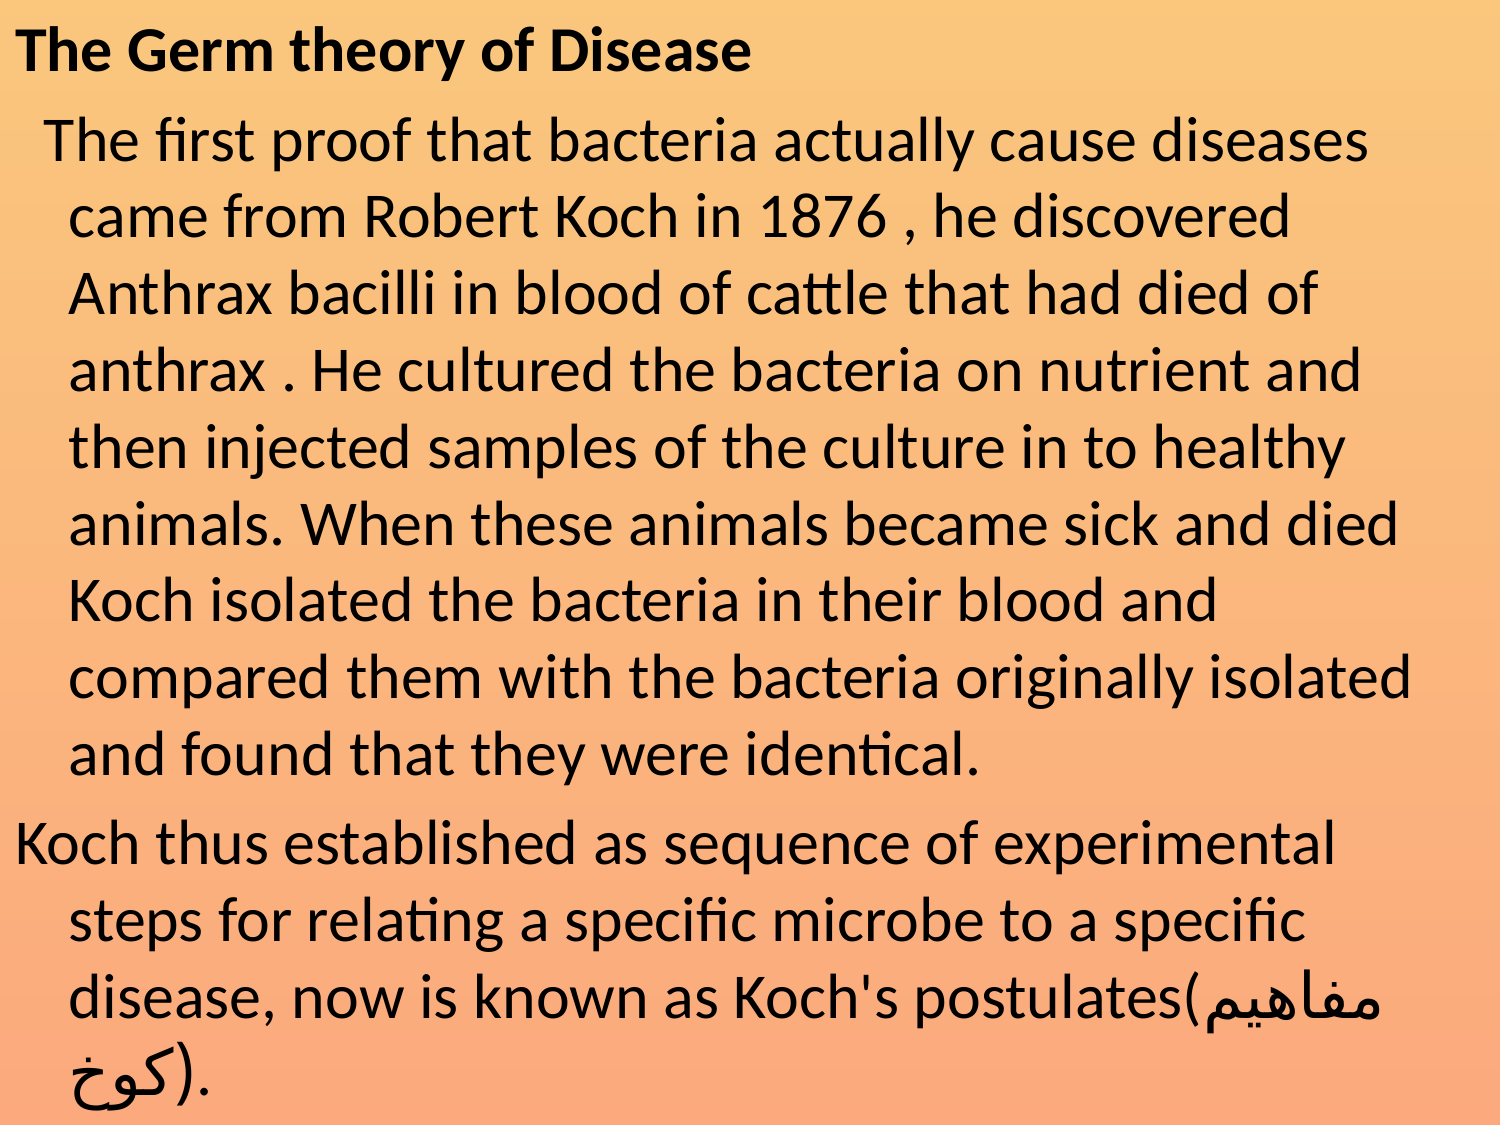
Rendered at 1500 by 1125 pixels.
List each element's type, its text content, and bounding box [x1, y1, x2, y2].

list The Germ theory of Disease The first proof that bacteria actually cause diseases came from Robert Koch in 1876 , he discovered Anthrax bacilli in blood of cattle that had died of anthrax . He cultured the bacteria on nutrient and then injected samples of the culture in to healthy animals. When these animals became sick and died Koch isolated the bacteria in their blood and compared them with the bacteria originally isolated and found that they were identical. Koch thus established as sequence of experimental steps for relating a specific microbe to a specific disease, now is known as Koch's postulates(مفاهيم (كوخ. [0, 0, 1500, 1125]
